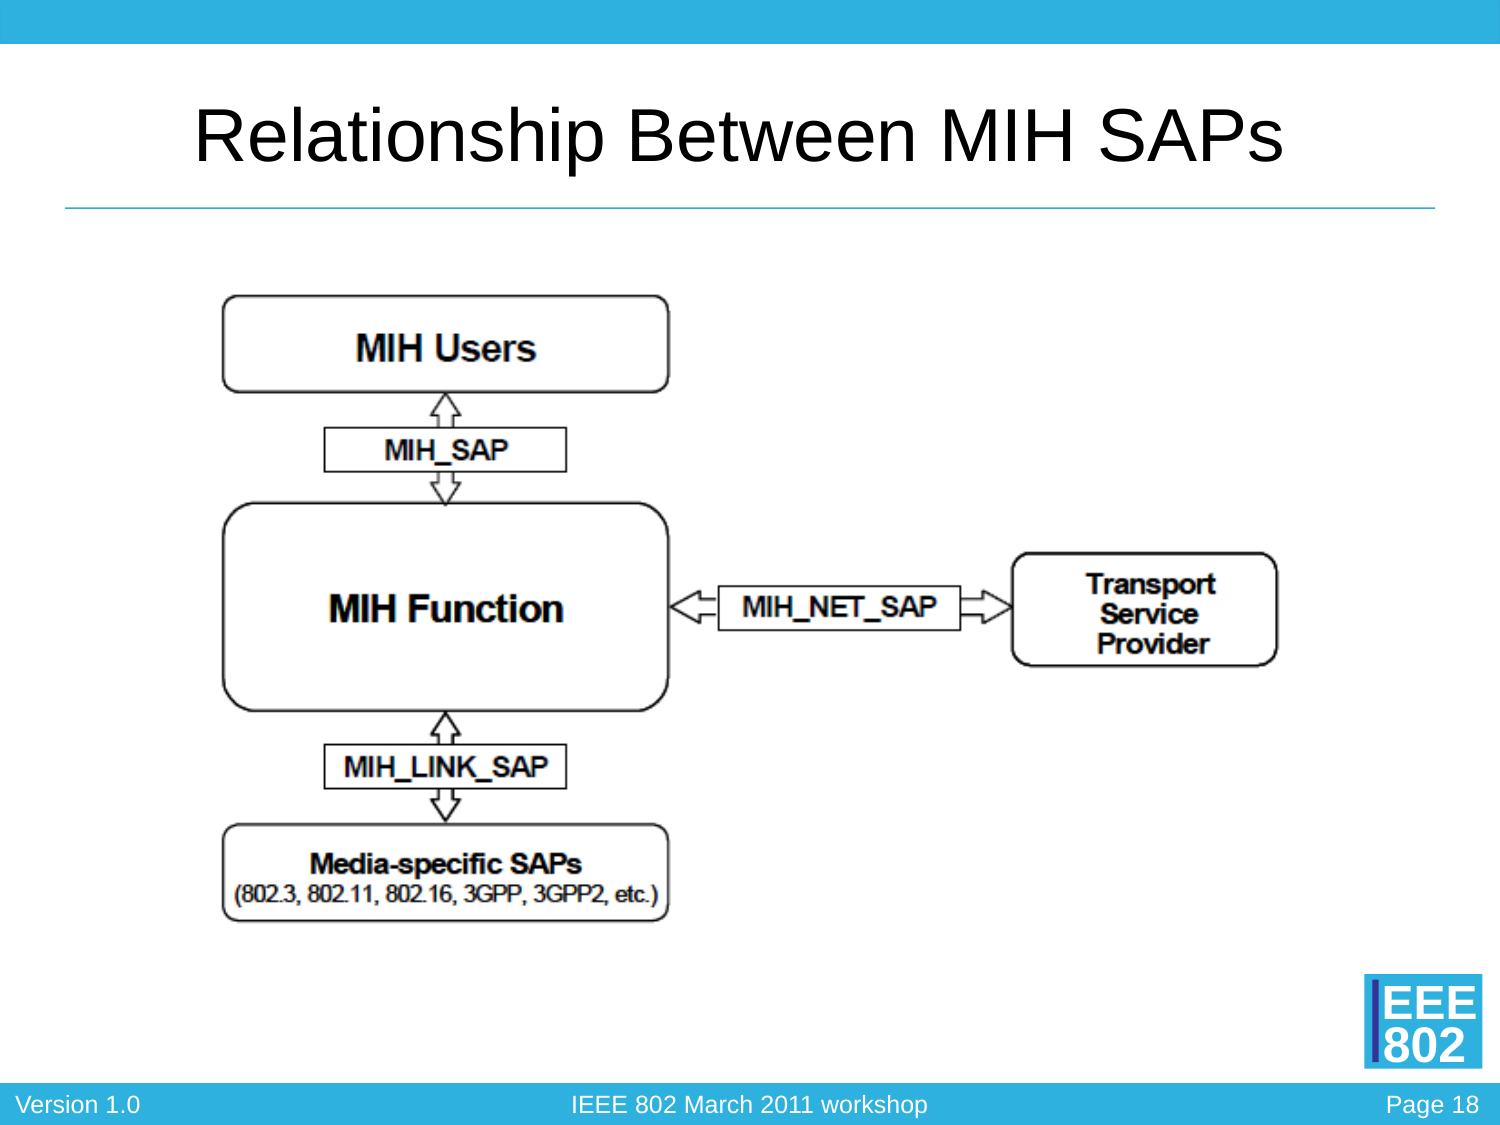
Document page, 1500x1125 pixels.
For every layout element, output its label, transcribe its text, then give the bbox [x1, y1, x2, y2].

picture [137, 252, 1363, 951]
title Relationship Between MIH SAPs [74, 66, 1426, 197]
